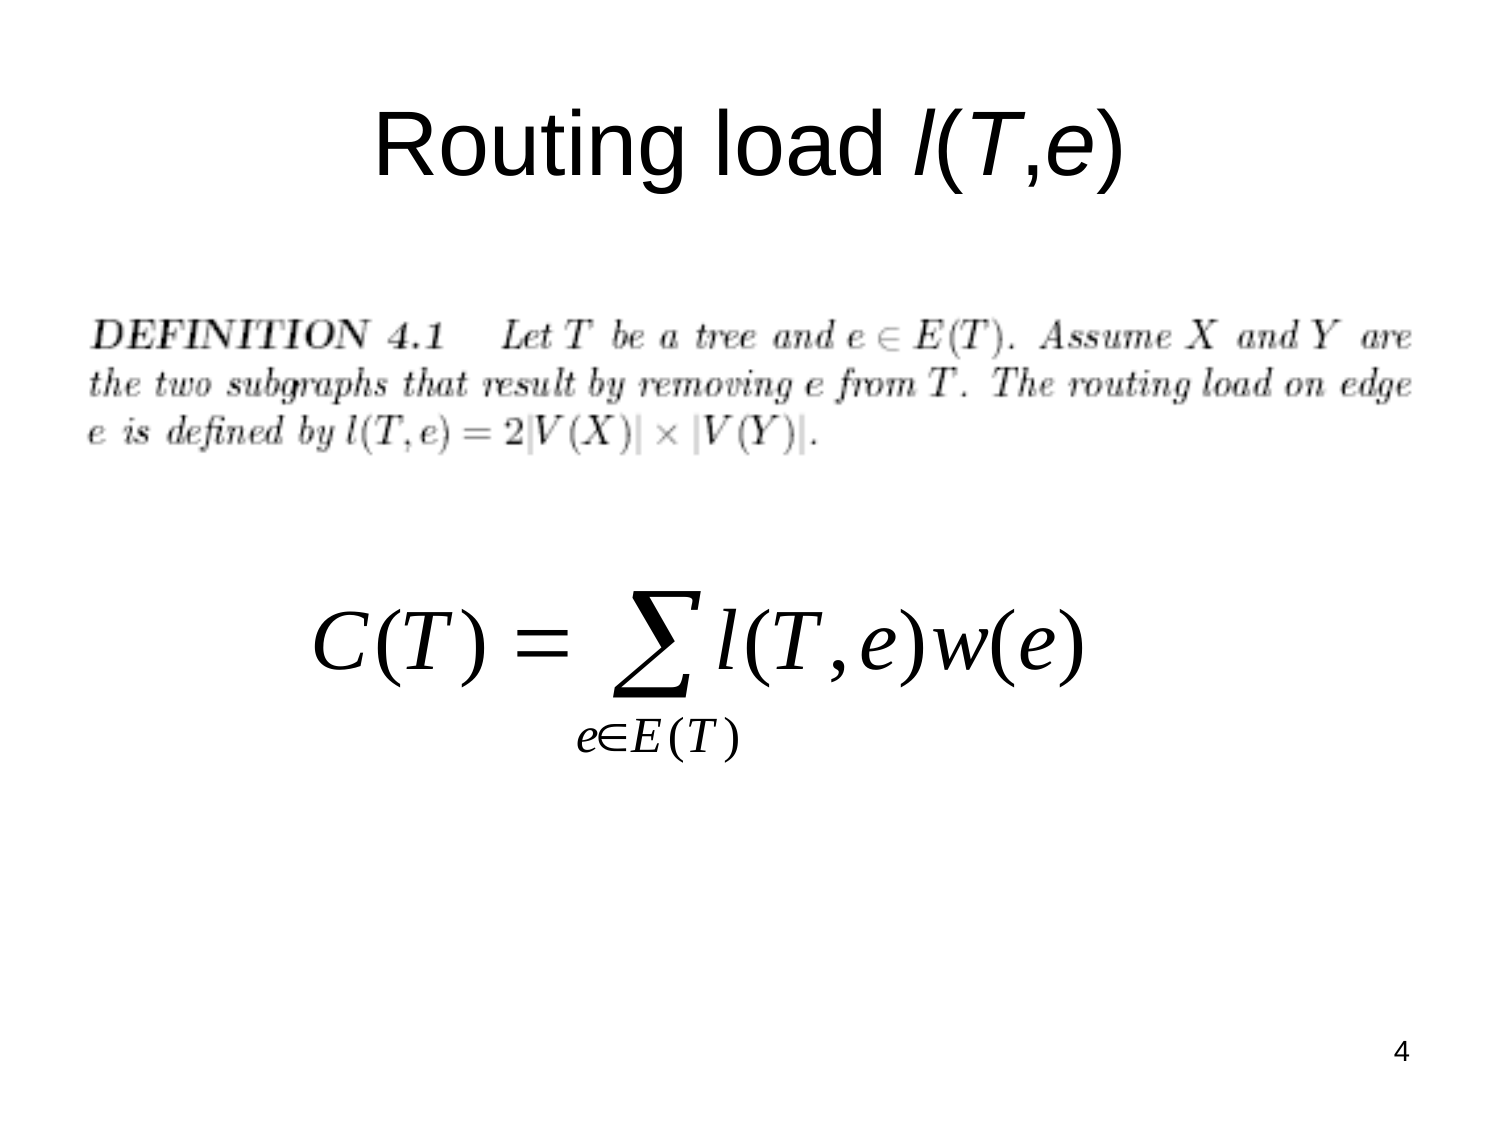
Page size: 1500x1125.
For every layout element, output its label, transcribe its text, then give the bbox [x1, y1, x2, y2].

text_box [299, 574, 1104, 778]
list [74, 299, 1425, 469]
slide_number 4 [1074, 1024, 1425, 1103]
title Routing load l(T,e) [75, 45, 1425, 233]
